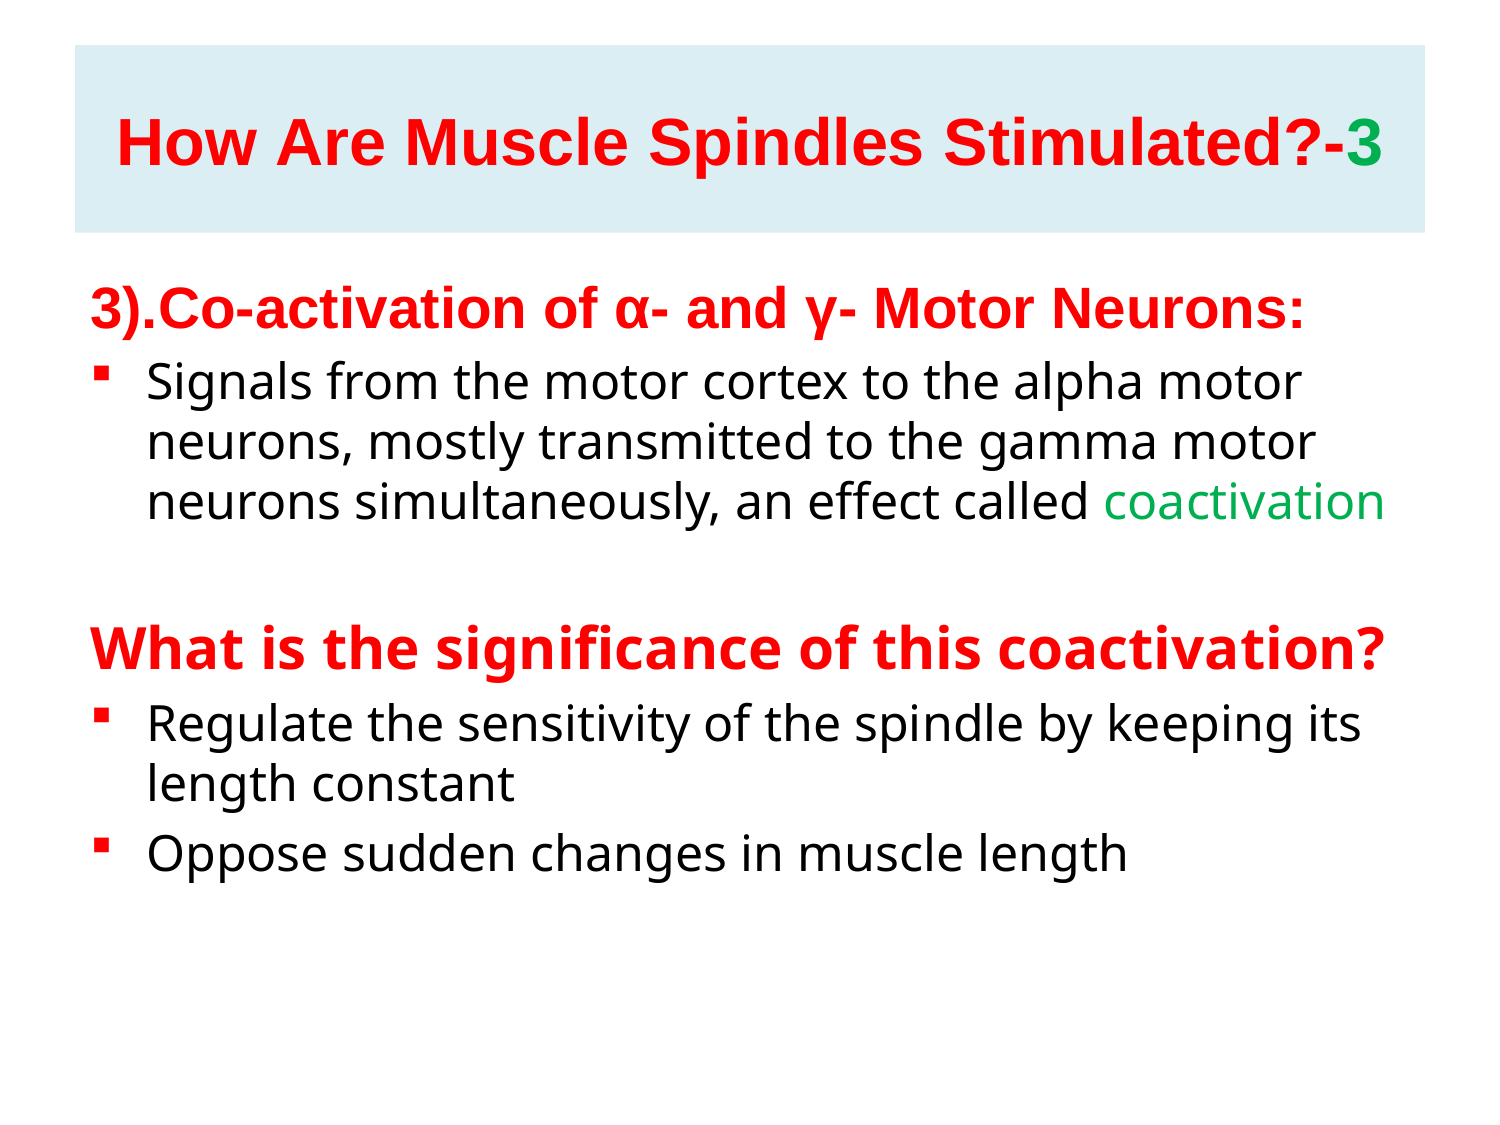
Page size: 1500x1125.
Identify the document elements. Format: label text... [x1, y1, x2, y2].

list 3).Co-activation of α- and γ- Motor Neurons: Signals from the motor cortex to the alpha motor neurons, mostly transmitted to the gamma motor neurons simultaneously, an effect called coactivation What is the significance of this coactivation? Regulate the sensitivity of the spindle by keeping its length constant Oppose sudden changes in muscle length [75, 262, 1425, 1005]
title How Are Muscle Spindles Stimulated?-3 [75, 45, 1425, 233]
